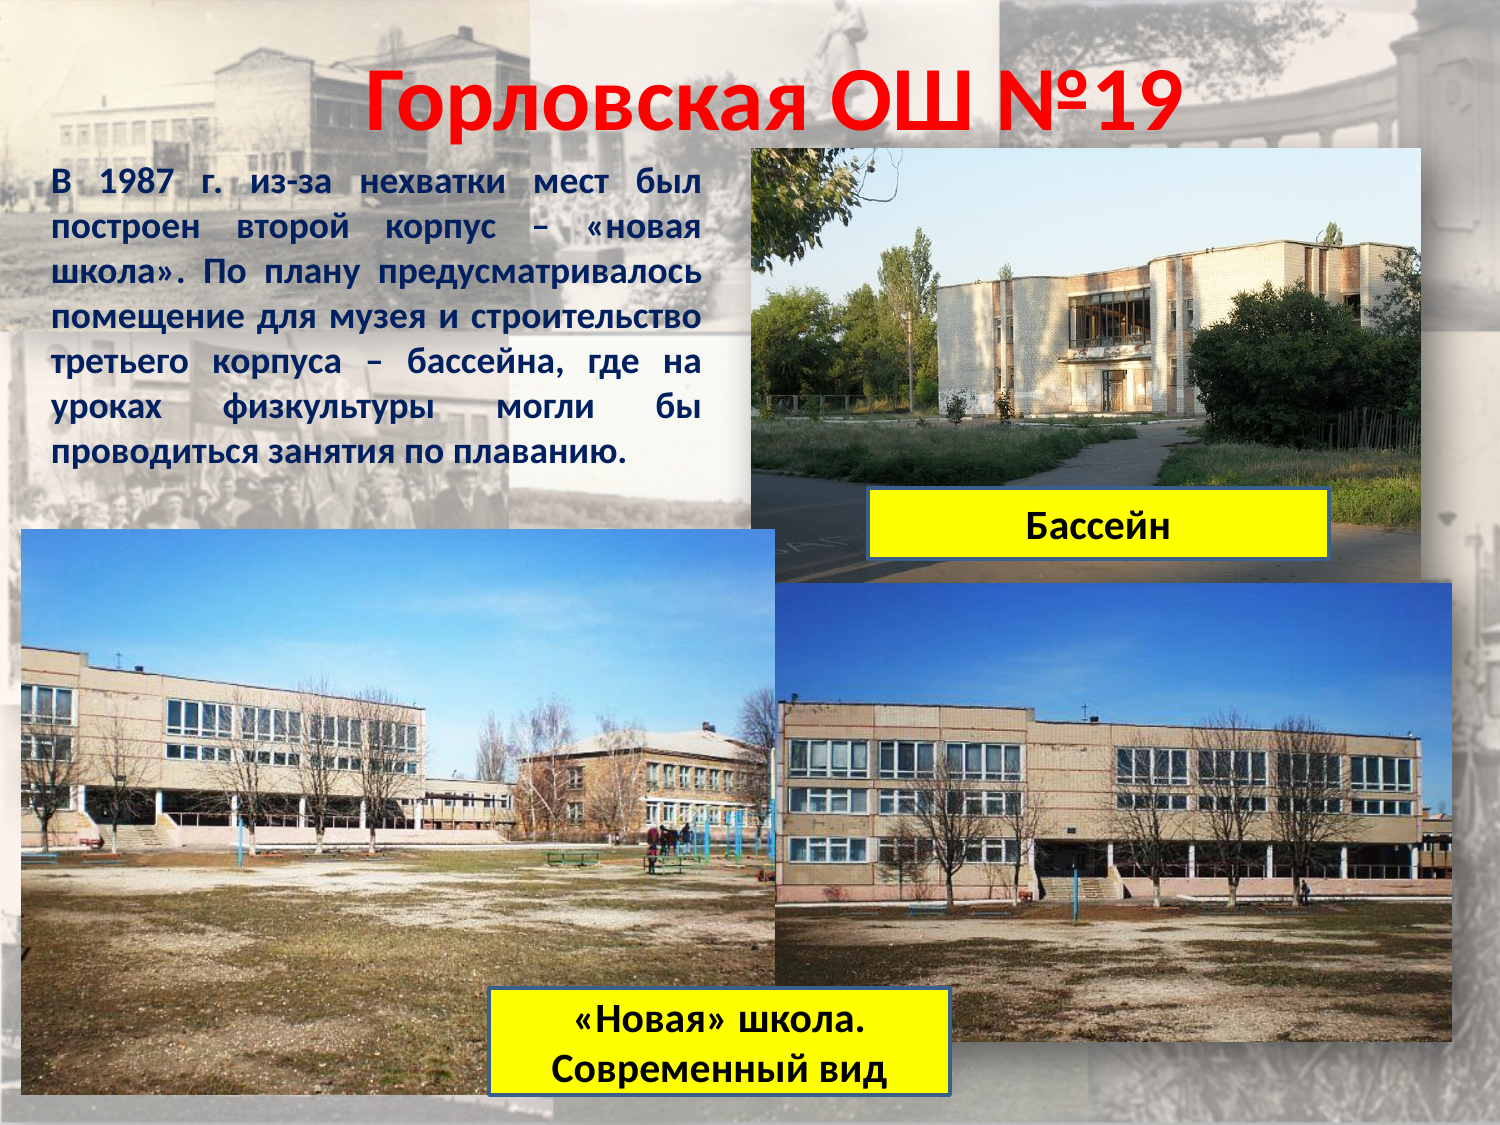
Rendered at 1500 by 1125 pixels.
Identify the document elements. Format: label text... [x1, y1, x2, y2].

picture [21, 148, 1453, 1096]
text_box «Новая» школа. Современный вид [779, 1050, 952, 1097]
text_box В 1987 г. из-за нехватки мест был построен второй корпус – «новая школа». По плану предусматривалось помещение для музея и строительство третьего корпуса – бассейна, где на уроках физкультуры могли бы проводиться занятия по плаванию. [36, 148, 718, 479]
text_box Горловская ОШ №19 [99, 0, 1450, 188]
